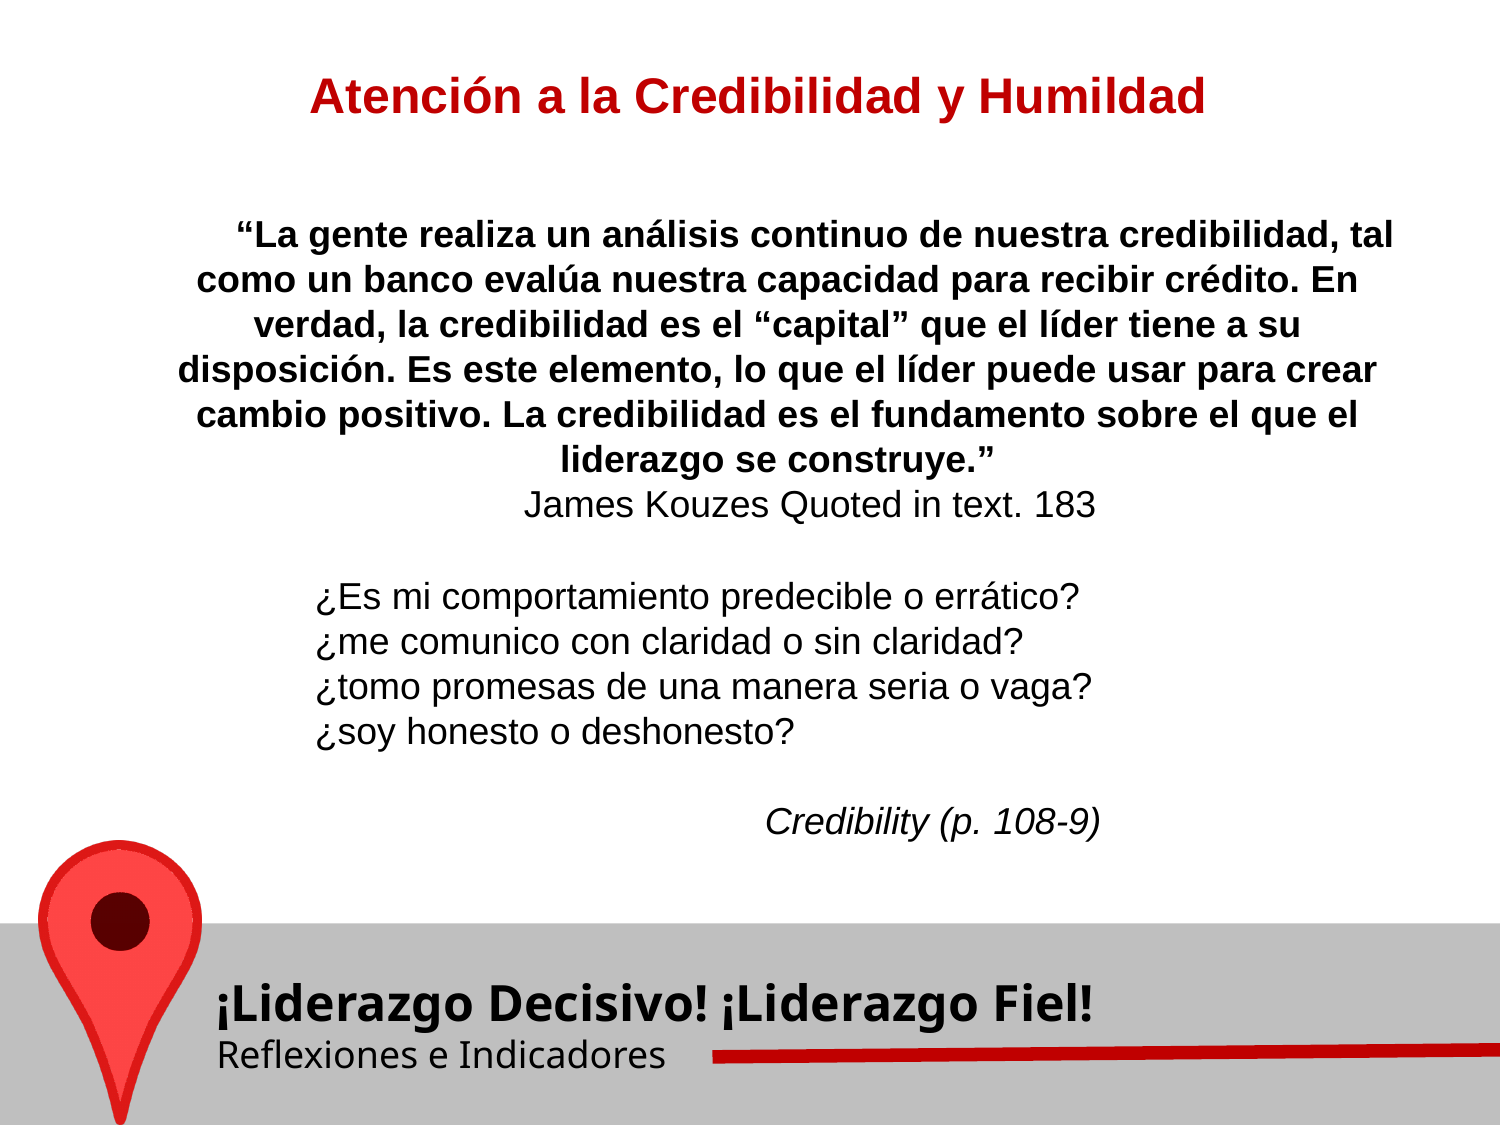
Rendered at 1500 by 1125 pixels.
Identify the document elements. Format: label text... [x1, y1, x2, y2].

text_box “La gente realiza un análisis continuo de nuestra credibilidad, tal como un banco evalúa nuestra capacidad para recibir crédito. En verdad, la credibilidad es el “capital” que el líder tiene a su disposición. Es este elemento, lo que el líder puede usar para crear cambio positivo. La credibilidad es el fundamento sobre el que el liderazgo se construye.” James Kouzes Quoted in text. 183 [84, 202, 1416, 519]
text_box Atención a la Credibilidad y Humildad [38, 55, 1479, 131]
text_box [0, 840, 1500, 1125]
text_box ¿Es mi comportamiento predecible o errático? ¿me comunico con claridad o sin claridad? ¿tomo promesas de una manera seria o vaga? ¿soy honesto o deshonesto? Credibility (p. 108-9) [0, 519, 1462, 840]
